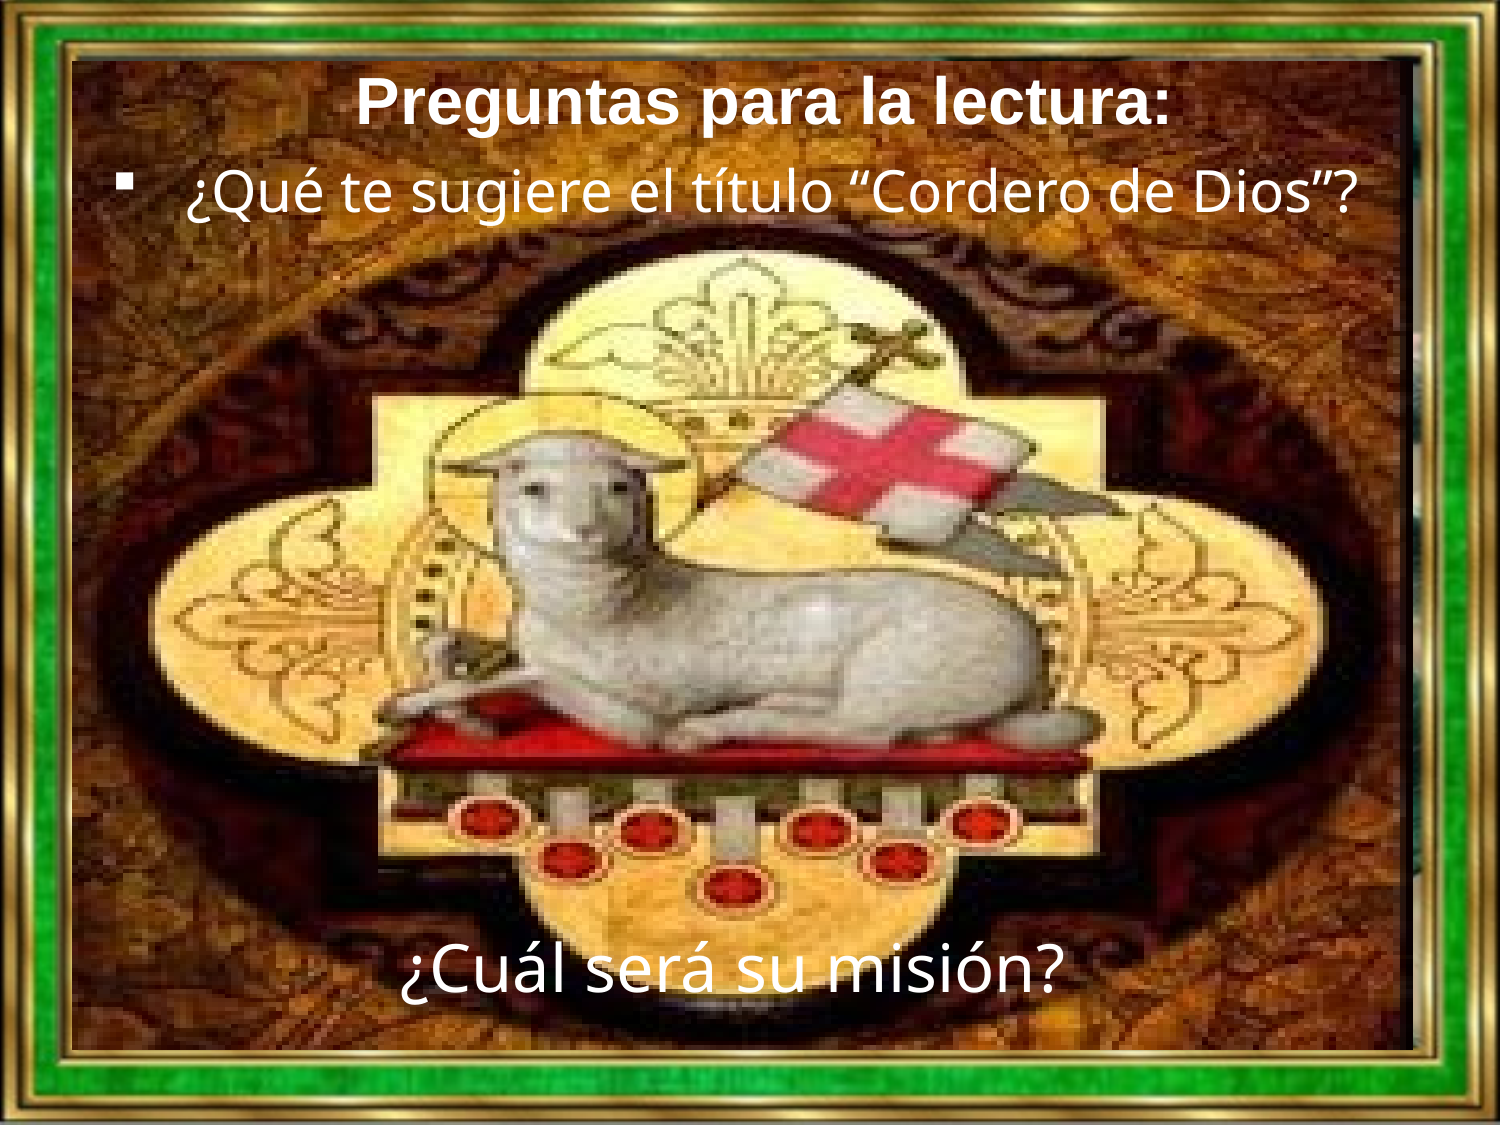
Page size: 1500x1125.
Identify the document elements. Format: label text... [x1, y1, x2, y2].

text_box Preguntas para la lectura: [341, 50, 1190, 59]
picture [0, 0, 1500, 1125]
